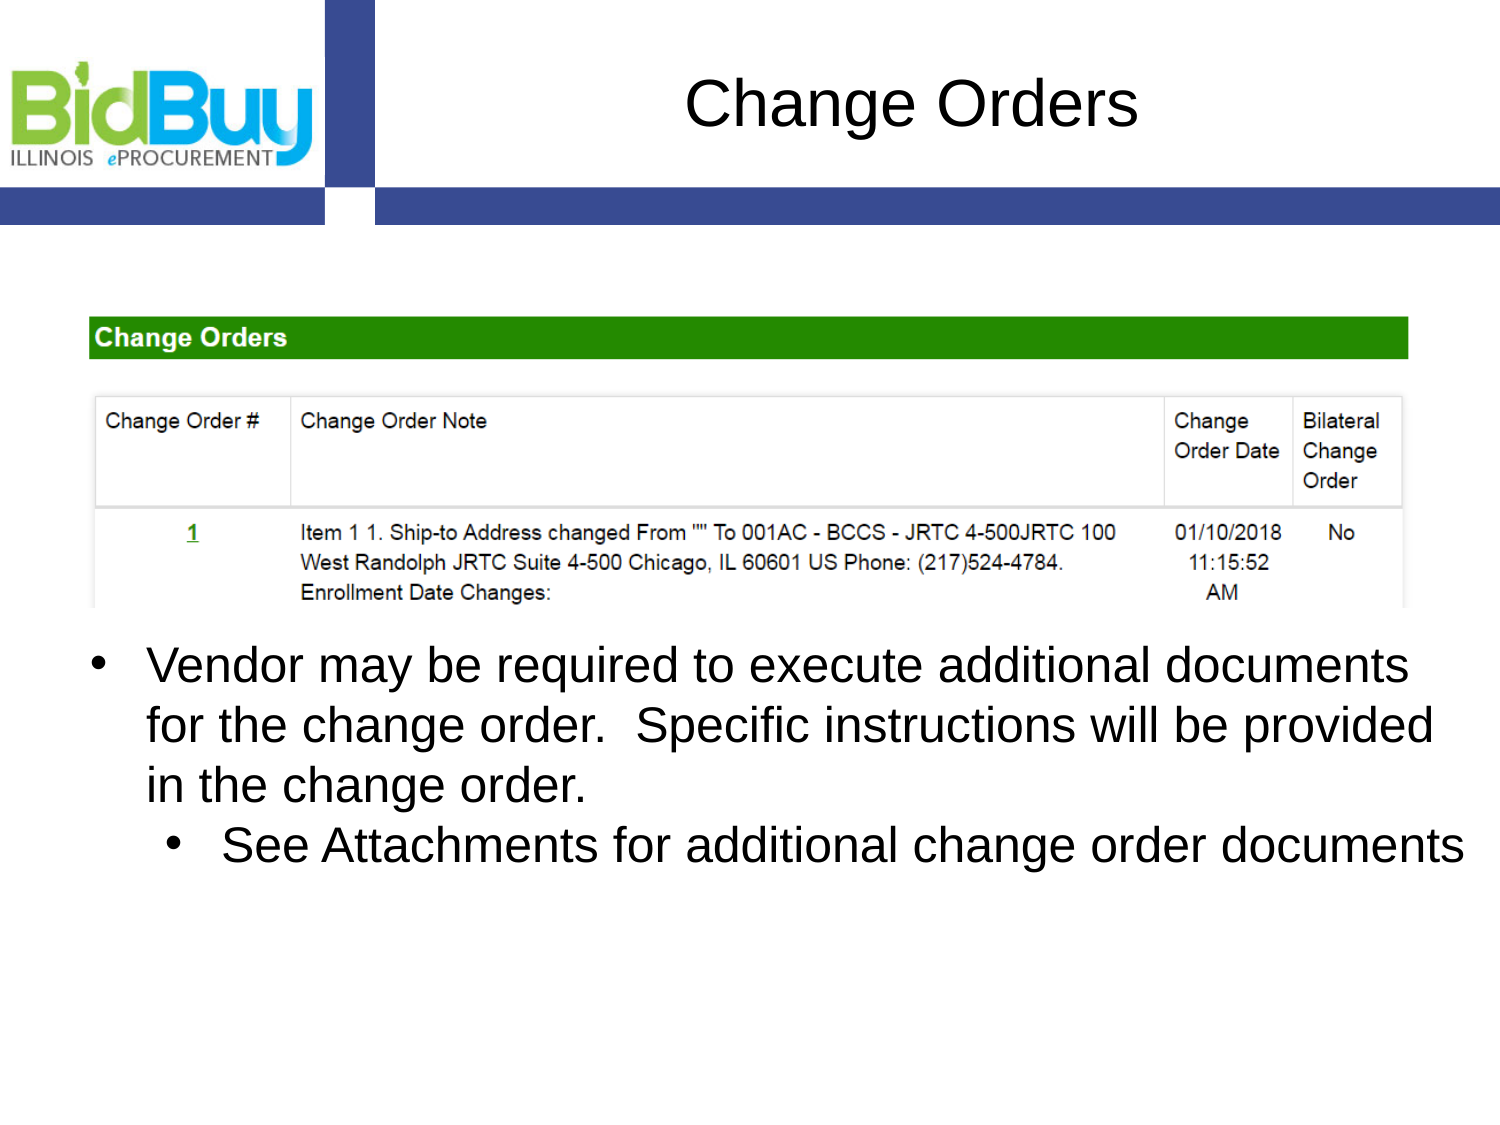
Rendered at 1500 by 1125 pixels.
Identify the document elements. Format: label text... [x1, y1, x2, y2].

picture [0, 57, 325, 175]
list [87, 312, 1413, 608]
text_box Vendor may be required to execute additional documents for the change order. Specific instructions will be provided in the change order. See Attachments for additional change order documents [74, 624, 1488, 880]
title Change Orders [387, 37, 1438, 163]
